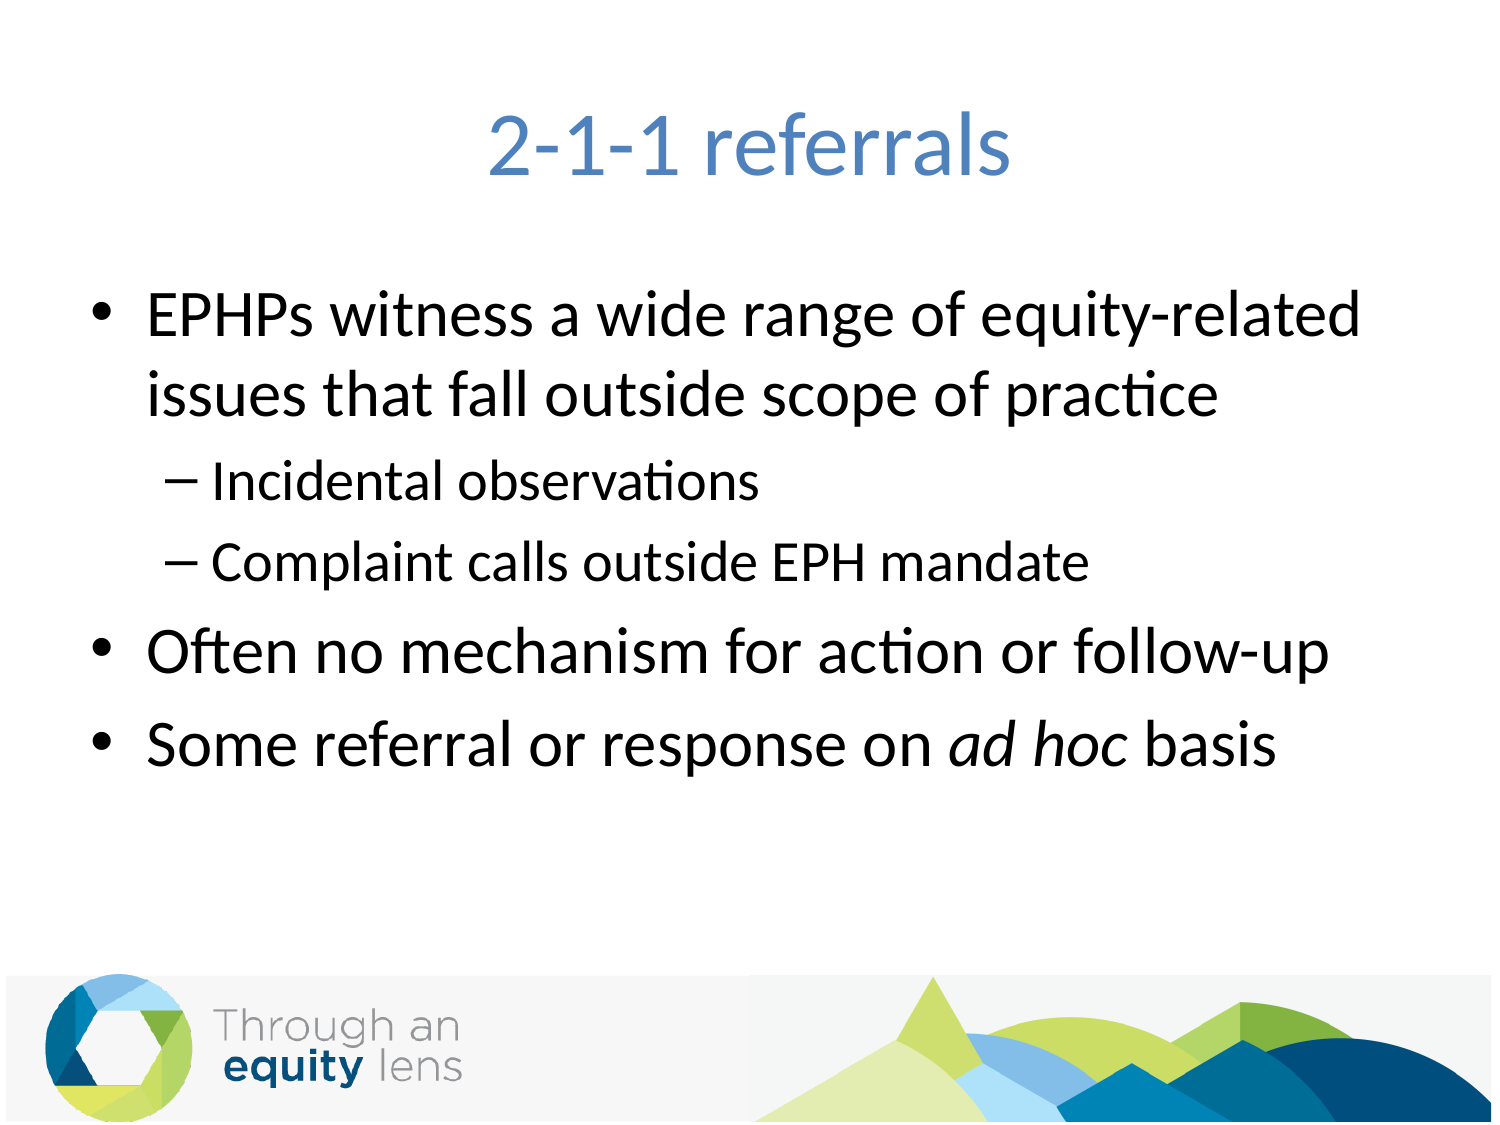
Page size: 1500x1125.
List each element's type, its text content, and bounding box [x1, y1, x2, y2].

list EPHPs witness a wide range of equity-related issues that fall outside scope of practice Incidental observations Complaint calls outside EPH mandate Often no mechanism for action or follow-up Some referral or response on ad hoc basis [75, 262, 1425, 976]
picture [750, 975, 1492, 1122]
picture [41, 962, 467, 1125]
title 2-1-1 referrals [75, 45, 1425, 233]
